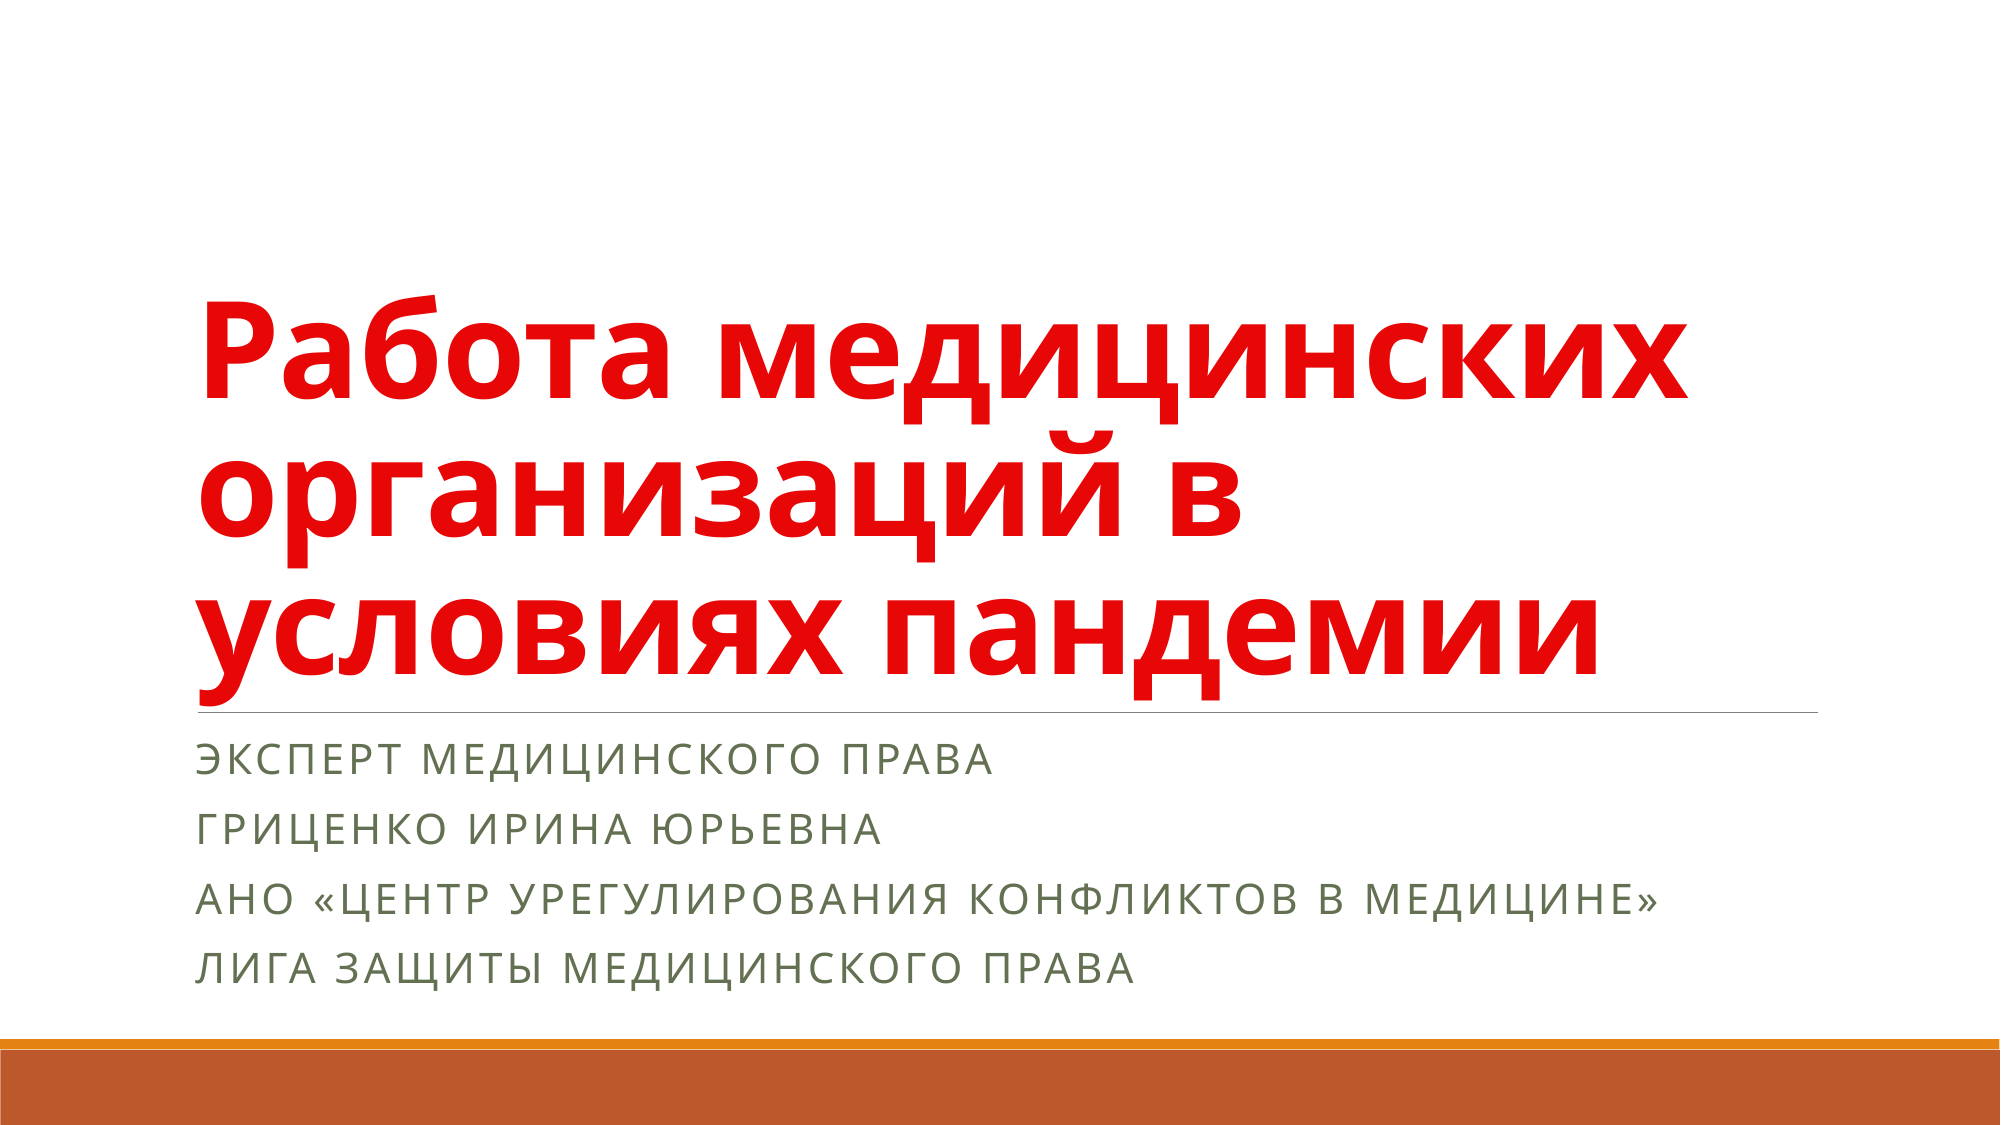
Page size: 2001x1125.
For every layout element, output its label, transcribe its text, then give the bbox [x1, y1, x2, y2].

title Работа медицинских организаций в условиях пандемии [180, 124, 1830, 710]
subtitle Эксперт медицинского права Гриценко Ирина Юрьевна АНО «Центр урегулирования конфликтов в медицине» Лига защиты медицинского права [180, 730, 1831, 1001]
